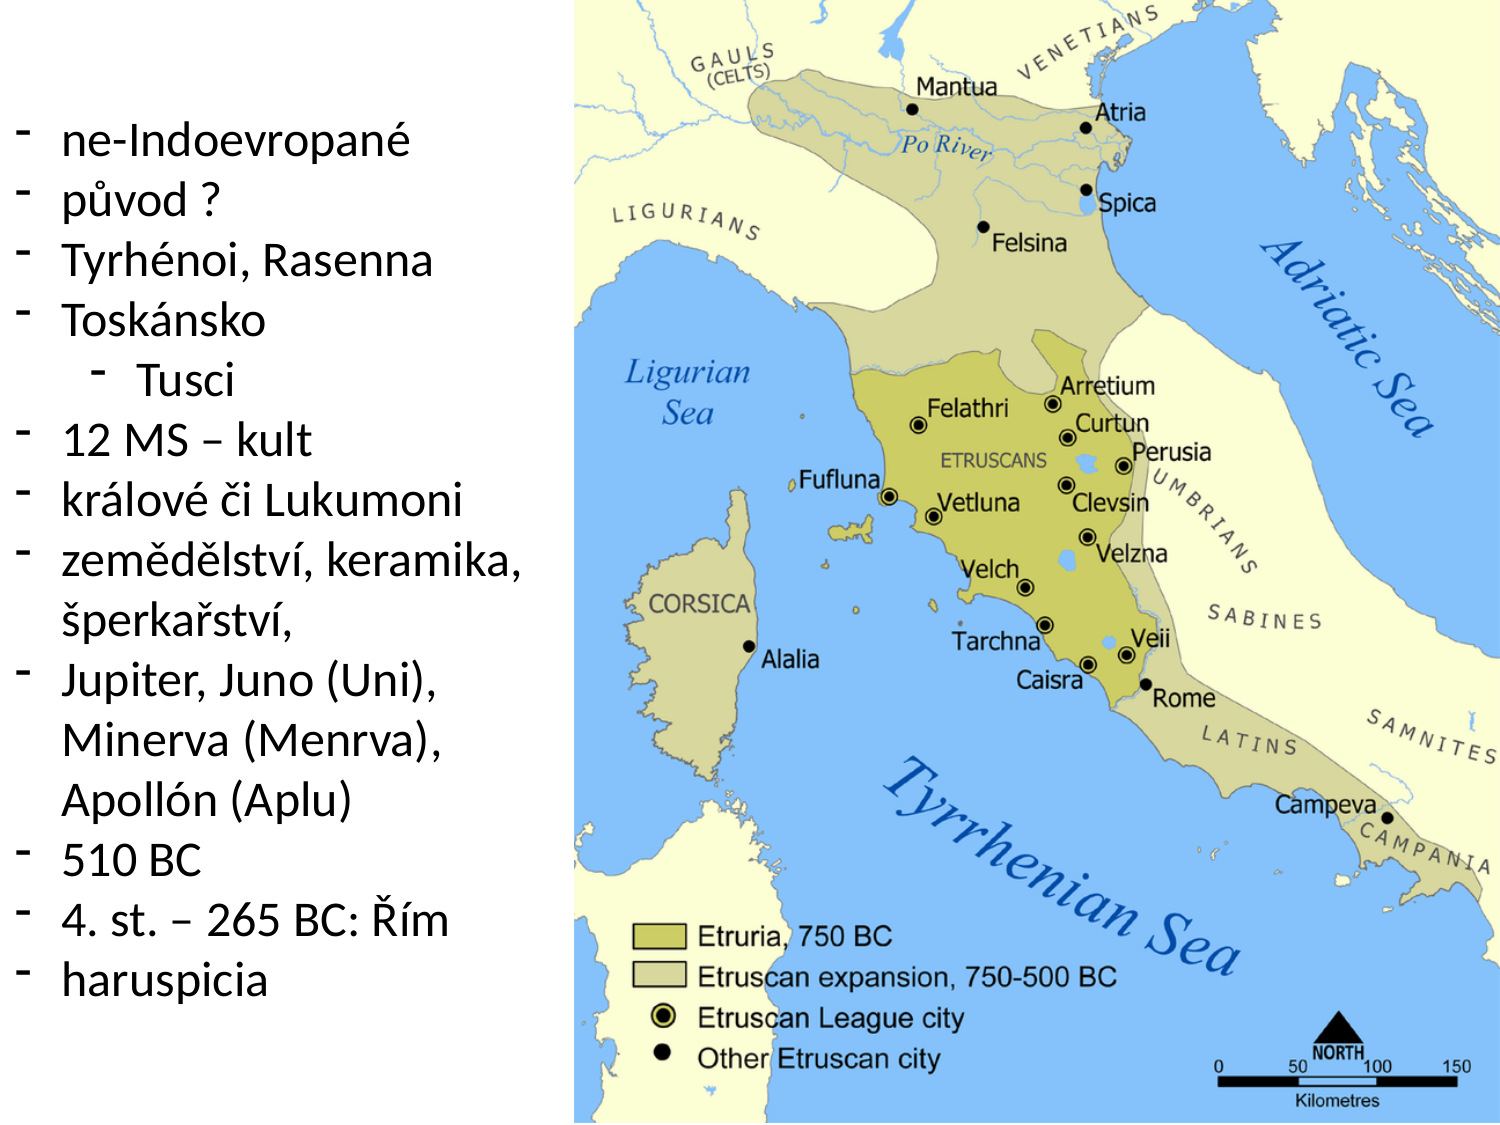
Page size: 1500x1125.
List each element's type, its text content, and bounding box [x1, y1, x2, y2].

picture [573, 0, 1500, 1124]
text_box ne-Indoevropané původ ? Tyrhénoi, Rasenna Toskánsko Tusci 12 MS – kult králové či Lukumoni zemědělství, keramika, šperkařství, Jupiter, Juno (Uni), Minerva (Menrva), Apollón (Aplu) 510 BC 4. st. – 265 BC: Řím haruspicia [0, 98, 568, 1014]
